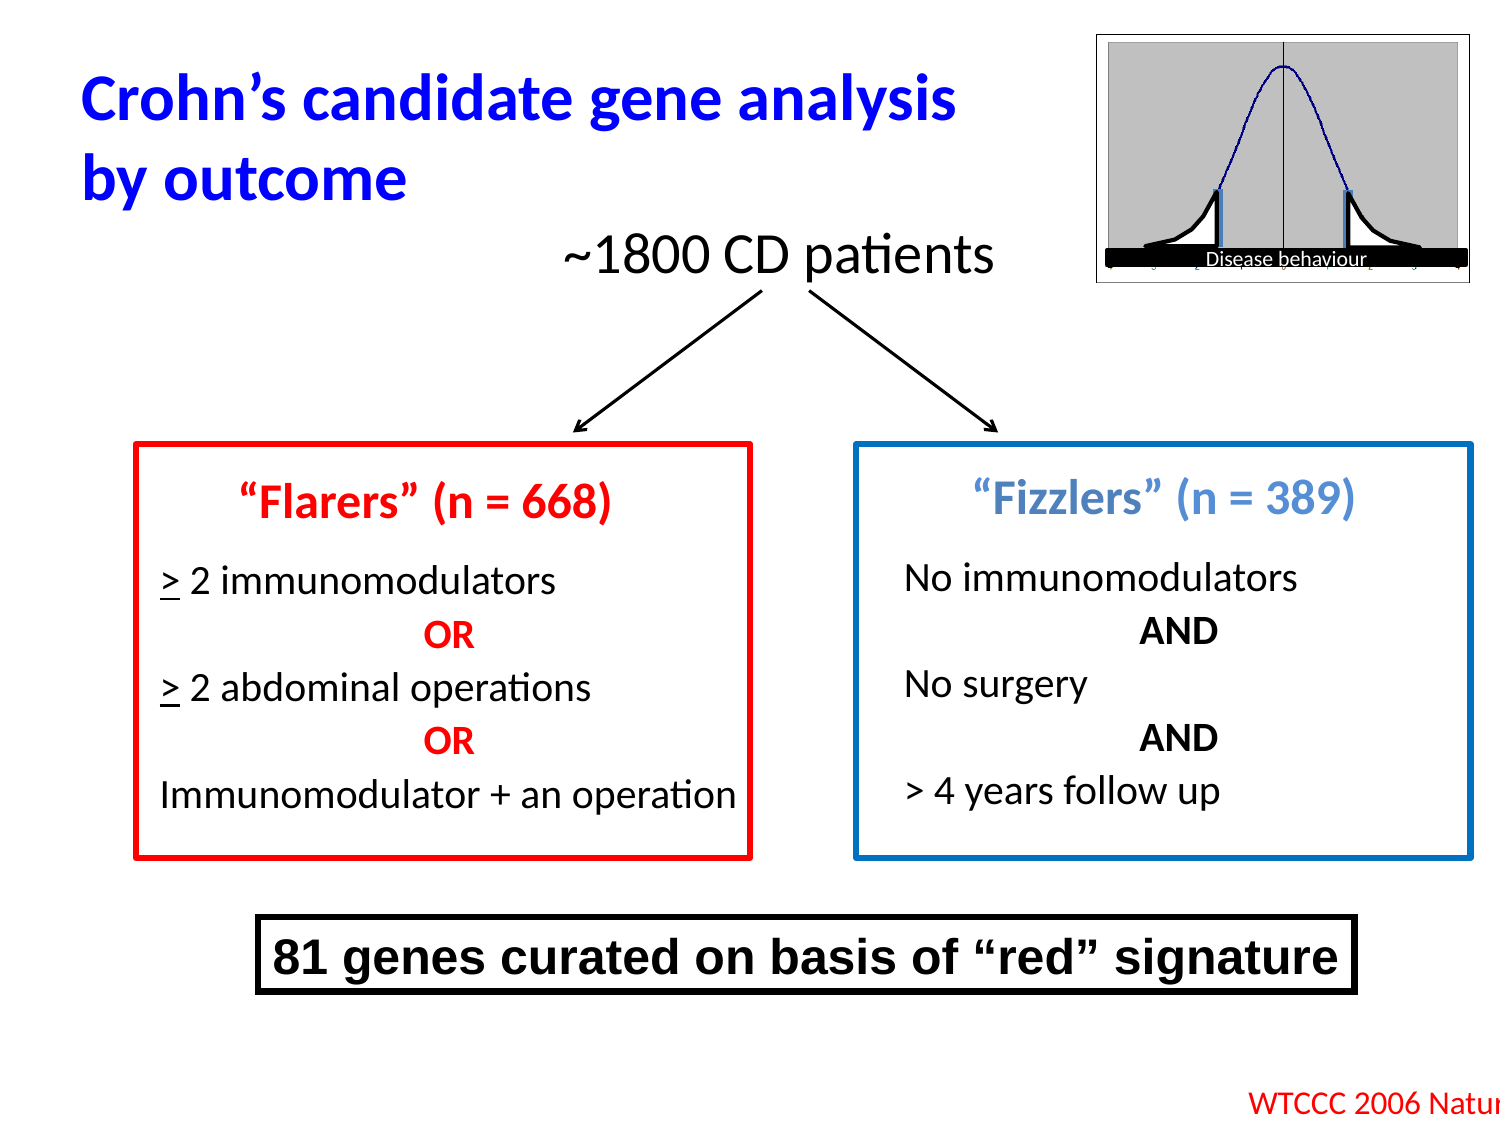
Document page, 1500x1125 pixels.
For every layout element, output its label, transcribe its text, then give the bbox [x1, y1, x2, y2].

text_box [854, 442, 1473, 860]
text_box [808, 290, 999, 433]
text_box “Flarers” (n = 668) > 2 immunomodulators OR > 2 abdominal operations OR Immunomodulator + an operation [88, 467, 762, 1059]
text_box 81 genes curated on basis of “red” signature [257, 916, 1355, 992]
text_box [134, 442, 752, 860]
title Crohn’s candidate gene analysis by outcome [66, 64, 1087, 204]
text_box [572, 290, 763, 433]
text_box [1347, 190, 1421, 249]
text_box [1144, 188, 1219, 247]
text_box WTCCC 2006 Nature [1233, 1073, 1500, 1125]
list ~1800 CD patients [265, 207, 1294, 319]
picture [1092, 30, 1473, 286]
text_box “Fizzlers” (n = 389) No immunomodulators AND No surgery AND > 4 years follow up [832, 464, 1500, 1055]
